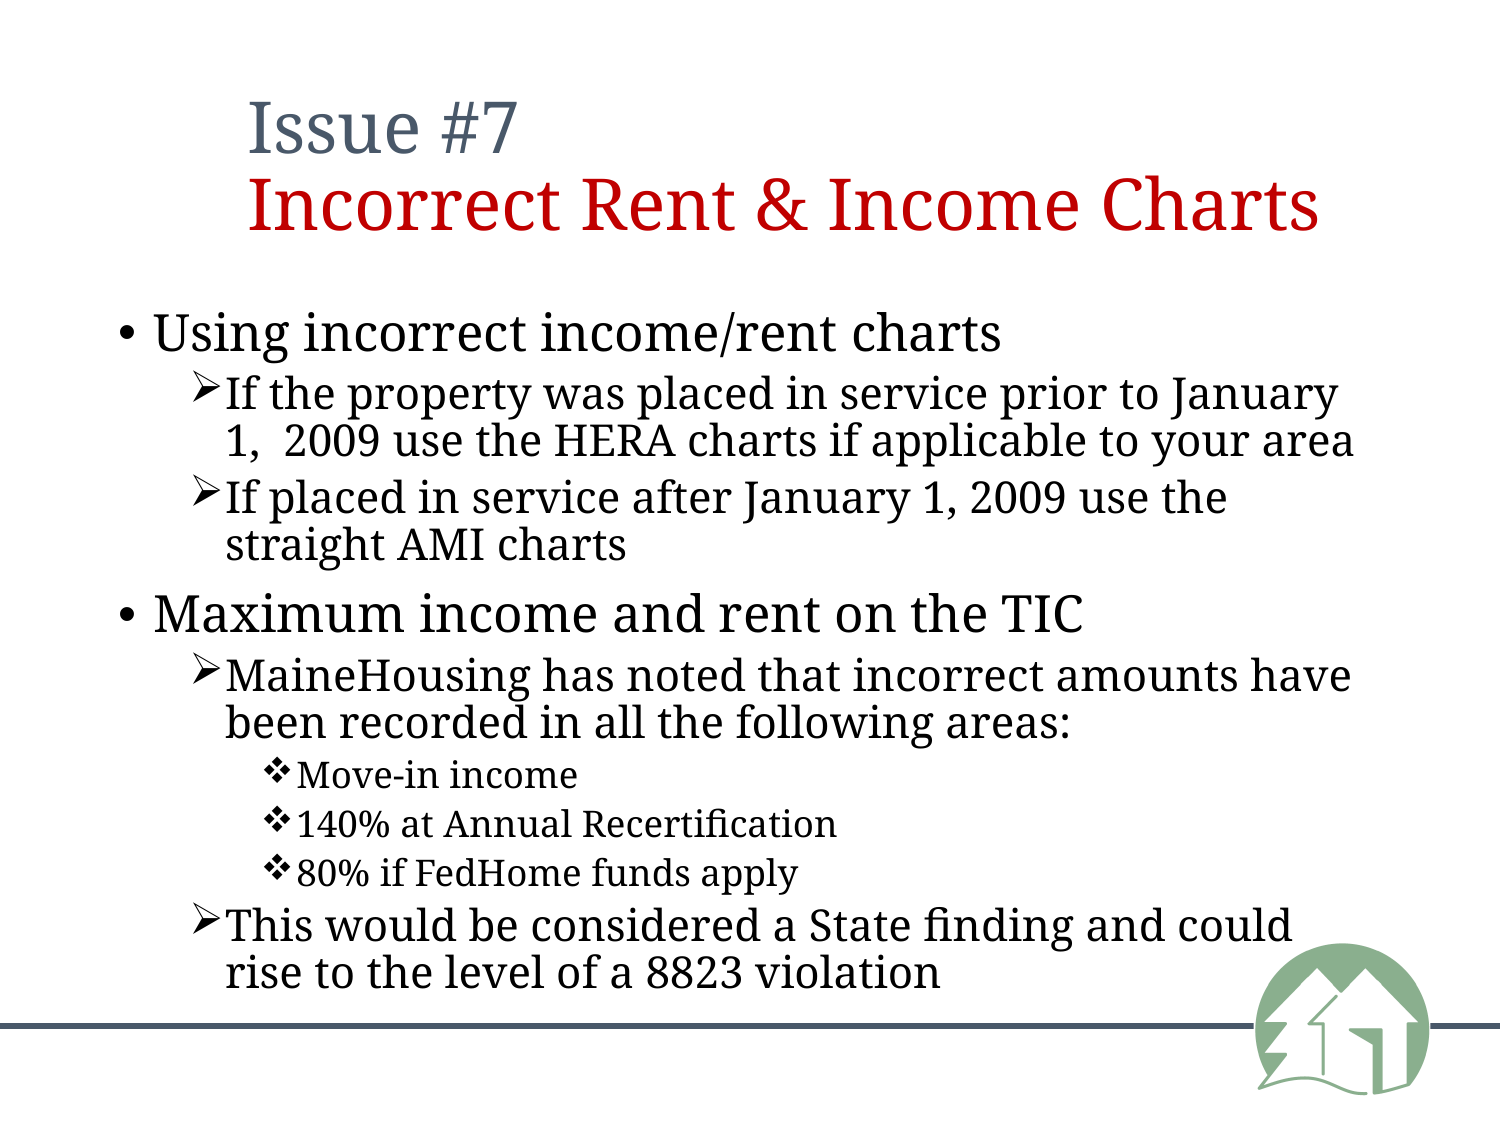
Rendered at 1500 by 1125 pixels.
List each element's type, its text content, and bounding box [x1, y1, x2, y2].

title Issue #7 Incorrect Rent & Income Charts [103, 59, 1397, 278]
list Using incorrect income/rent charts If the property was placed in service prior to January 1, 2009 use the HERA charts if applicable to your area If placed in service after January 1, 2009 use the straight AMI charts Maximum income and rent on the TIC MaineHousing has noted that incorrect amounts have been recorded in all the following areas: Move-in income 140% at Annual Recertification 80% if FedHome funds apply This would be considered a State finding and could rise to the level of a 8823 violation [103, 299, 1397, 1014]
picture [1253, 940, 1431, 1099]
